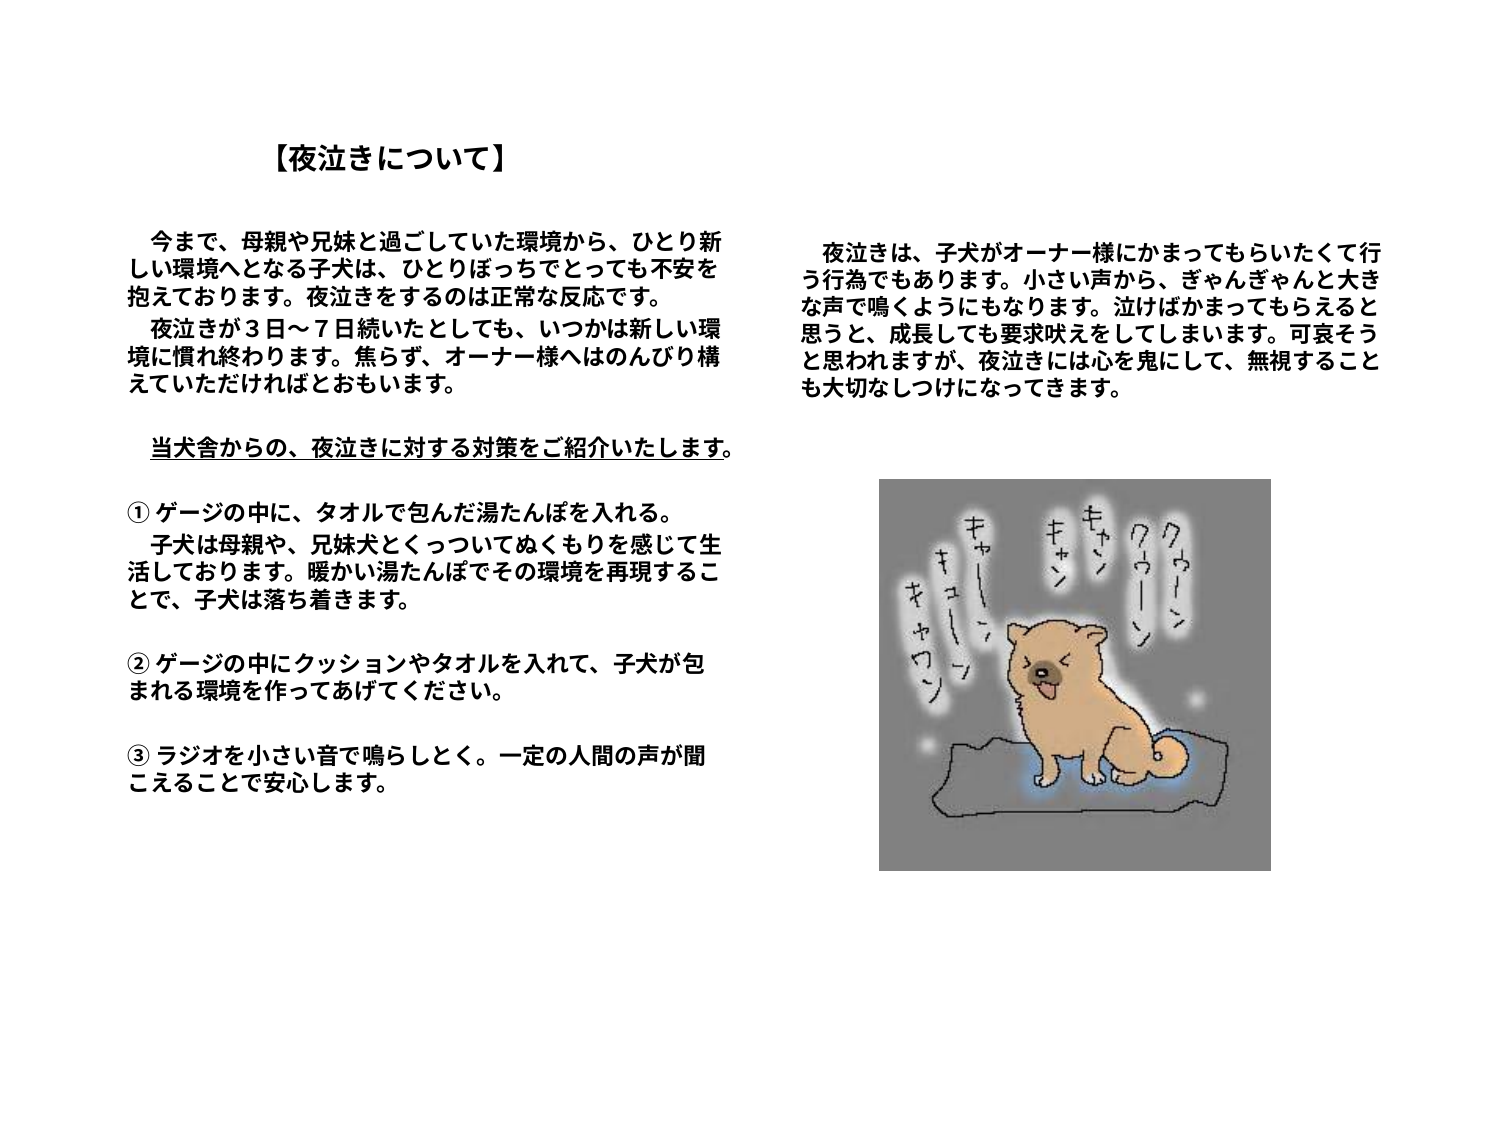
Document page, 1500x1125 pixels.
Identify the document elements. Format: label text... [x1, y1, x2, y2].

list 【夜泣きについて】 [76, 78, 704, 184]
picture [879, 479, 1271, 871]
list 今まで、母親や兄妹と過ごしていた環境から、ひとり新しい環境へとなる子犬は、ひとりぼっちでとっても不安を抱えております。夜泣きをするのは正常な反応です。 夜泣きが３日～７日続いたとしても、いつかは新しい環境に慣れ終わります。焦らず、オーナー様へはのんびり構えていただければとおもいます。 当犬舎からの、夜泣きに対する対策をご紹介いたします。 ①ゲージの中に、タオルで包んだ湯たんぽを入れる。 子犬は母親や、兄妹犬とくっついてぬくもりを感じて生活しております。暖かい湯たんぽでその環境を再現することで、子犬は落ち着きます。 ②ゲージの中にクッションやタオルを入れて、子犬が包まれる環境を作ってあげてください。 ③ラジオを小さい音で鳴らしとく。一定の人間の声が聞こえることで安心します。 [112, 219, 739, 864]
list 夜泣きは、子犬がオーナー様にかまってもらいたくて行う行為でもあります。小さい声から、ぎゃんぎゃんと大きな声で鳴くようにもなります。泣けばかまってもらえると思うと、成長しても要求吠えをしてしまいます。可哀そうと思われますが、夜泣きには心を鬼にして、無視することも大切なしつけになってきます。 [785, 231, 1413, 409]
